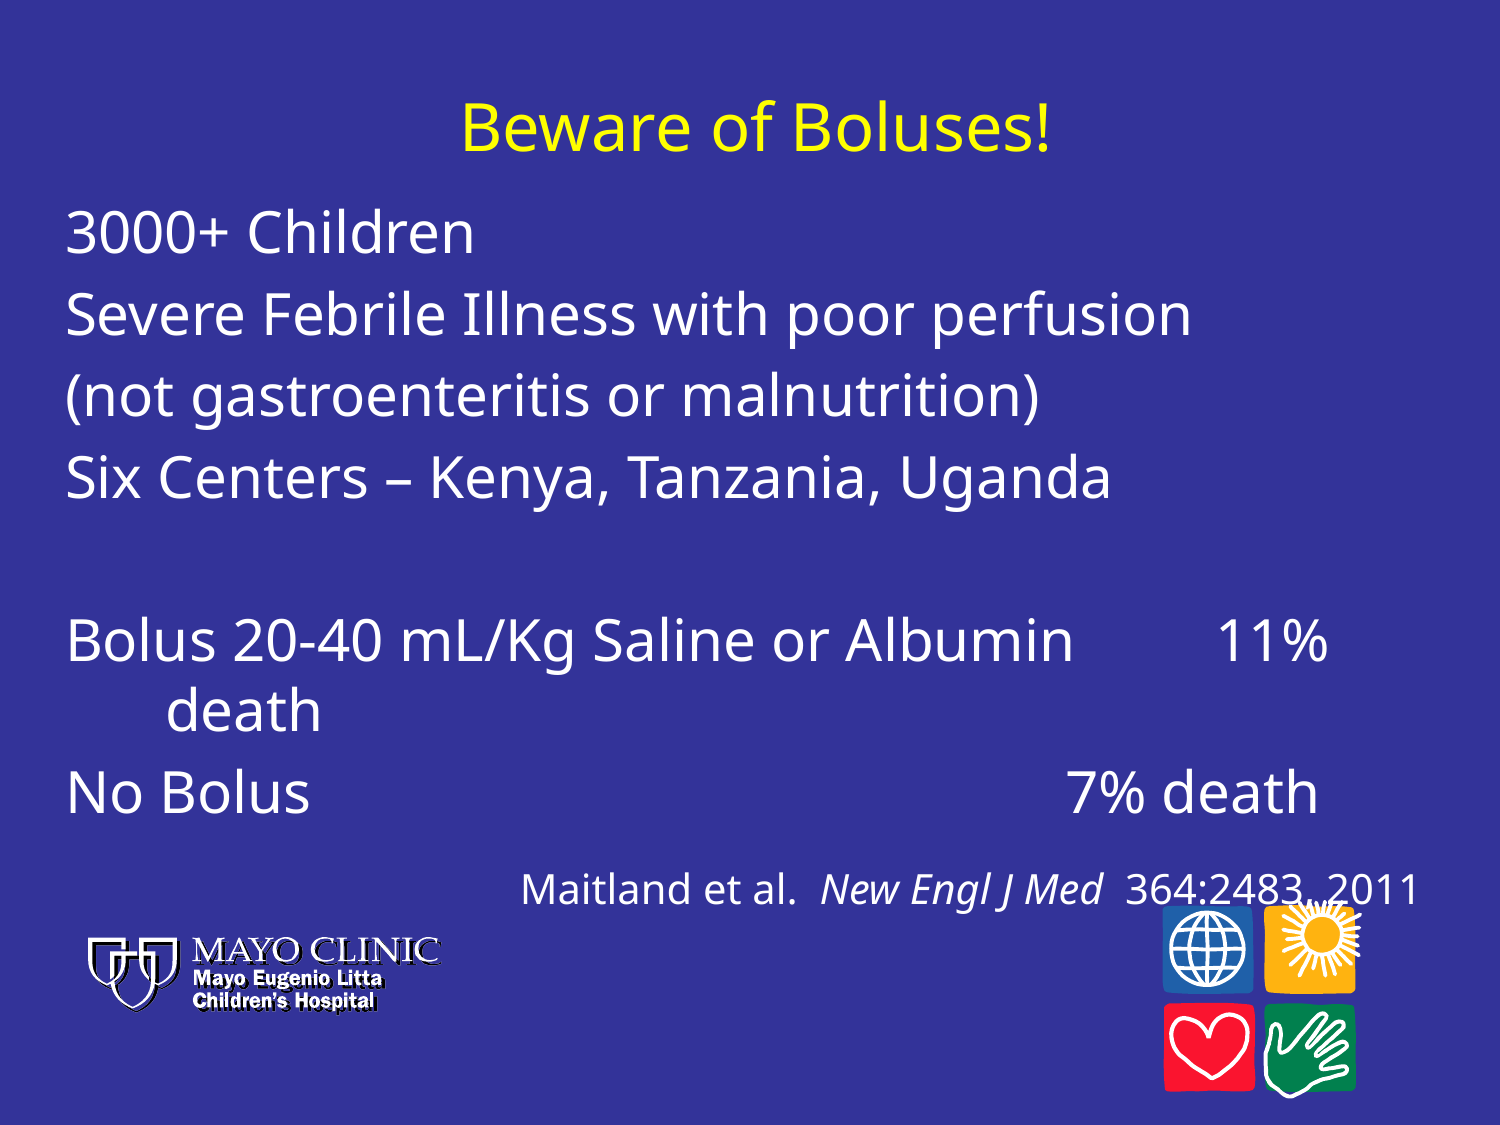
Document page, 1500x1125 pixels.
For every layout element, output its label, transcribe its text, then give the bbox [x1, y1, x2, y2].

picture [1162, 899, 1363, 1100]
picture [87, 937, 438, 1012]
list 3000+ Children Severe Febrile Illness with poor perfusion (not gastroenteritis or malnutrition) Six Centers – Kenya, Tanzania, Uganda Bolus 20-40 mL/Kg Saline or Albumin 11% death No Bolus 7% death Maitland et al. New Engl J Med 364:2483, 2011 [50, 187, 1438, 963]
title Beware of Boluses! [75, 75, 1438, 175]
